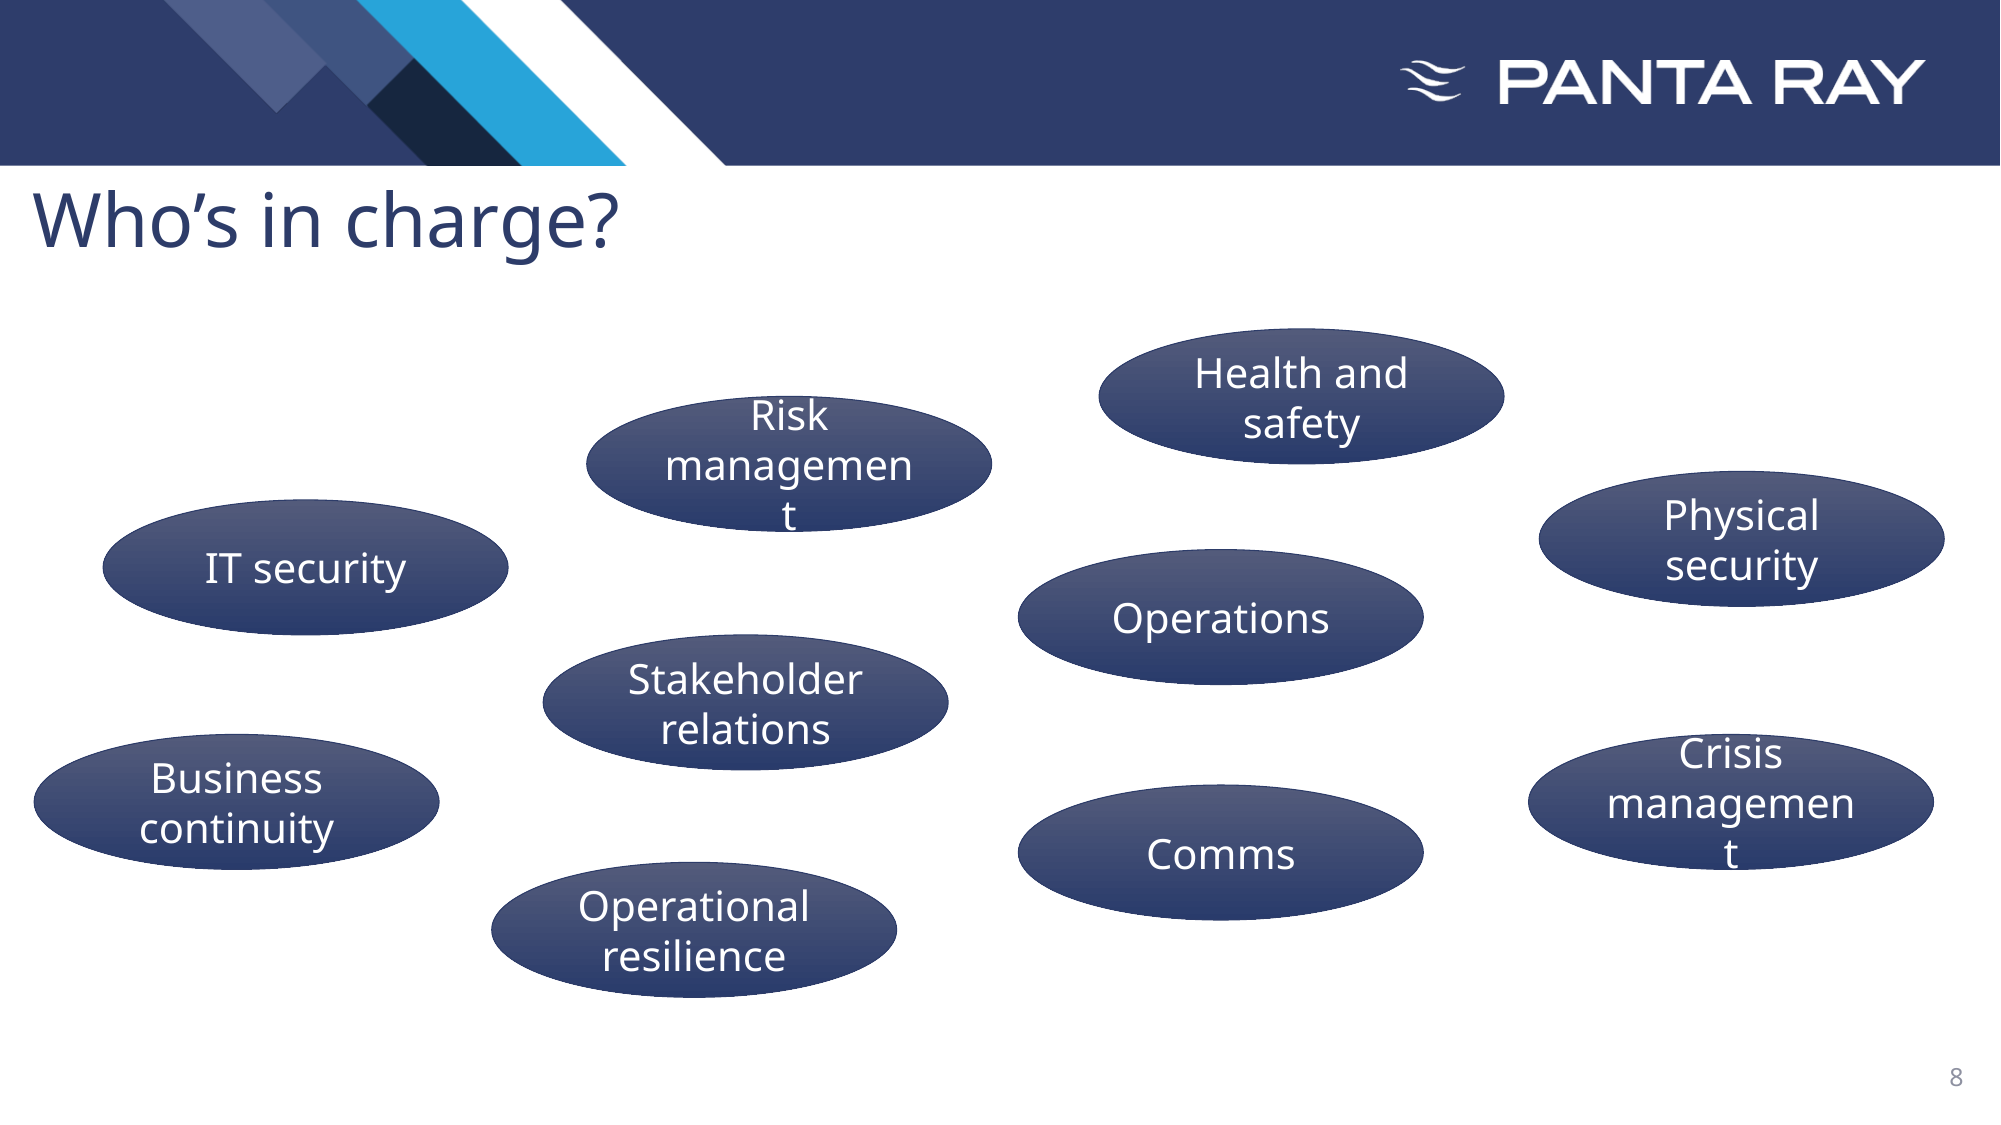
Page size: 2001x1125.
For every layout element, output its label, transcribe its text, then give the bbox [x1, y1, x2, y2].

text_box Stakeholder relations [542, 634, 949, 771]
text_box Physical security [1538, 470, 1945, 607]
text_box Risk management [586, 395, 993, 532]
list Who’s in charge? [17, 175, 1979, 293]
text_box Health and safety [1098, 328, 1505, 465]
slide_number 8 [1528, 1048, 1979, 1108]
picture [0, 0, 829, 166]
picture [1400, 60, 1926, 104]
text_box Operations [1017, 549, 1424, 686]
text_box Business continuity [33, 733, 440, 870]
text_box Operational resilience [491, 861, 898, 998]
text_box Crisis management [1527, 733, 1935, 871]
text_box Comms [1017, 784, 1424, 921]
text_box IT security [102, 499, 509, 636]
